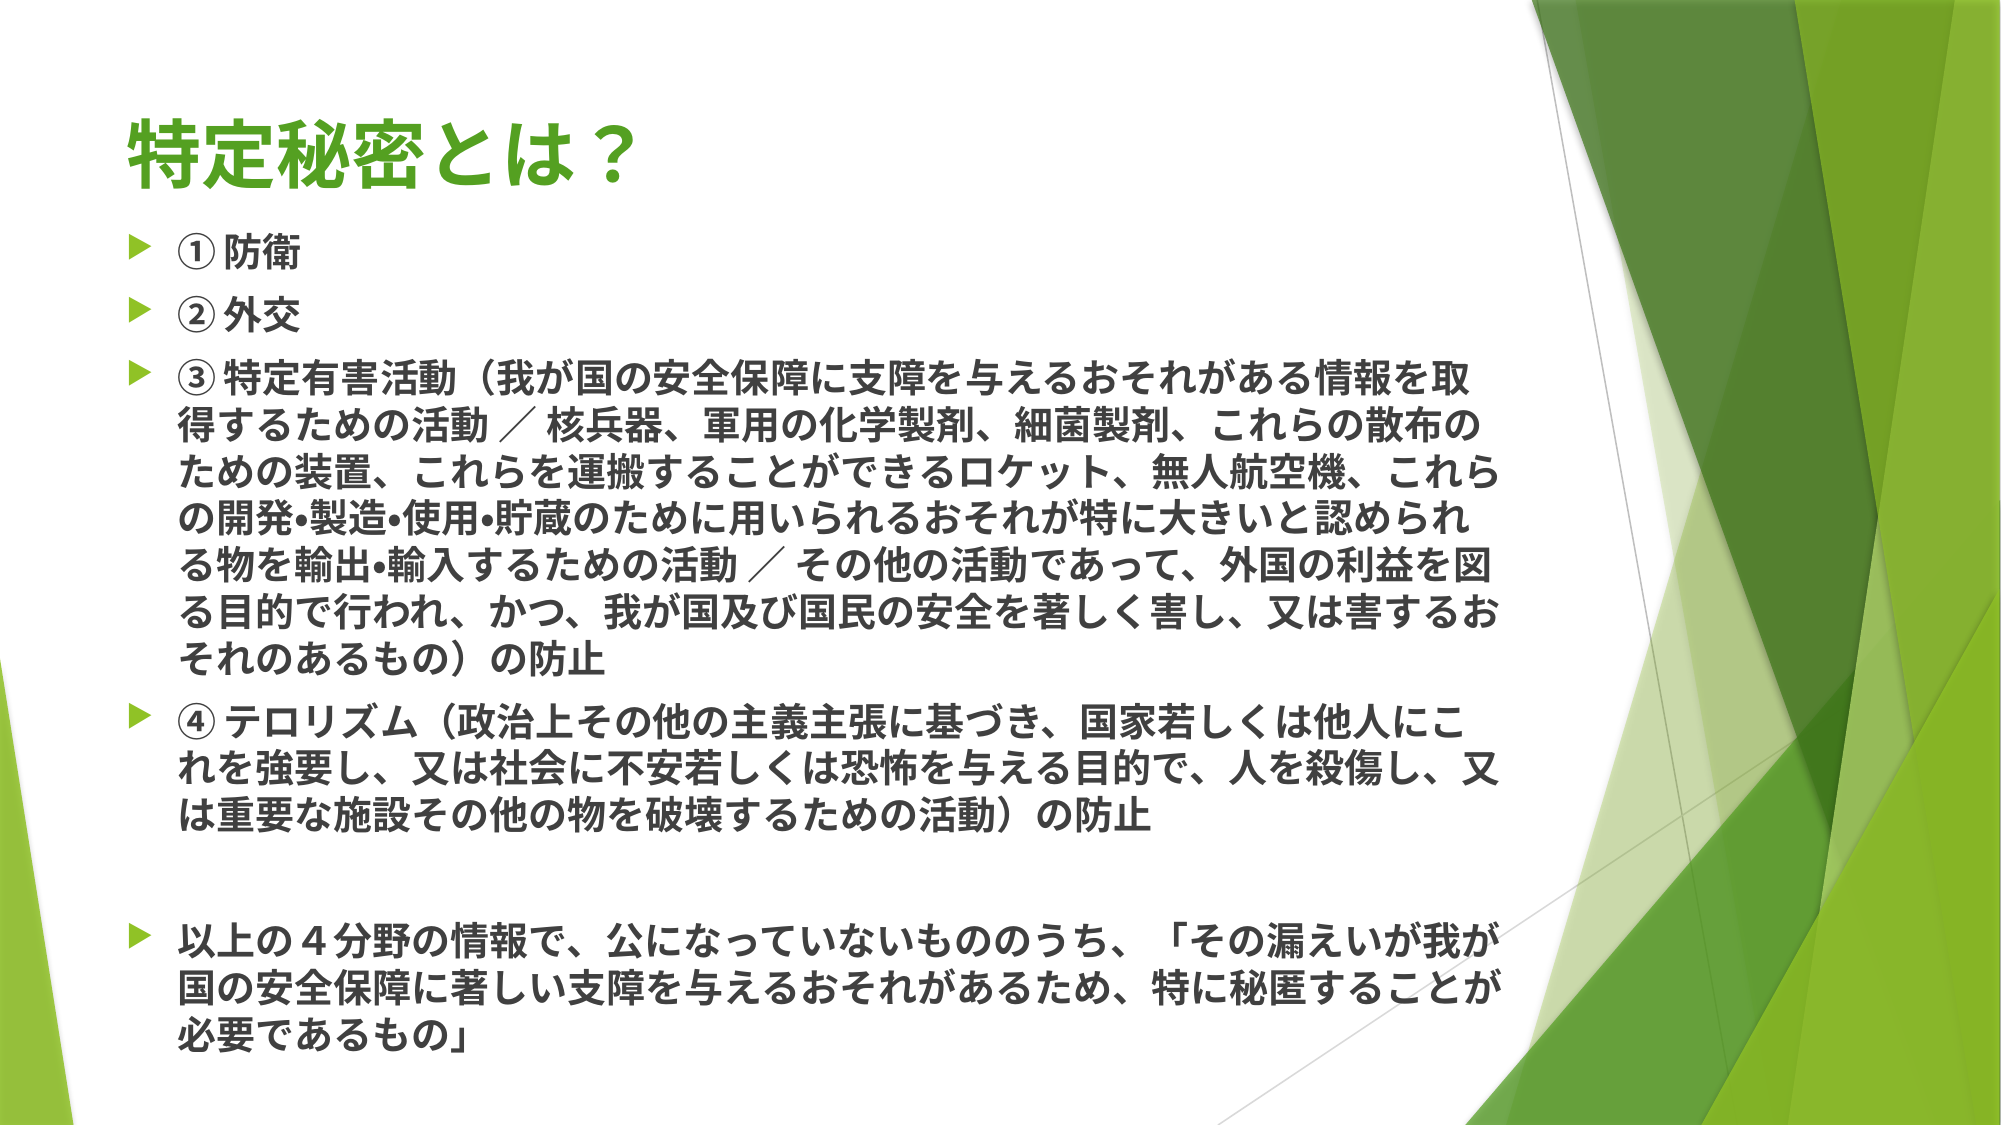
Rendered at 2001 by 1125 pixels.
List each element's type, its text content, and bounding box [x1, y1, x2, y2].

list ①防衛 ②外交 ③特定有害活動（我が国の安全保障に支障を与えるおそれがある情報を取得するための活動 ／ 核兵器、軍用の化学製剤、細菌製剤、これらの散布のための装置、これらを運搬することができるロケット、無人航空機、これらの開発・製造・使用・貯蔵のために用いられるおそれが特に大きいと認められる物を輸出・輸入するための活動 ／ その他の活動であって、外国の利益を図る目的で行われ、かつ、我が国及び国民の安全を著しく害し、又は害するおそれのあるもの）の防止 ④テロリズム（政治上その他の主義主張に基づき、国家若しくは他人にこれを強要し、又は社会に不安若しくは恐怖を与える目的で、人を殺傷し、又は重要な施設その他の物を破壊するための活動）の防止 以上の４分野の情報で、公になっていないもののうち、「その漏えいが我が国の安全保障に著しい支障を与えるおそれがあるため、特に秘匿することが必要であるもの」 [111, 219, 1522, 1071]
slide_number [1409, 991, 1522, 1051]
title 特定秘密とは？ [111, 99, 1522, 219]
